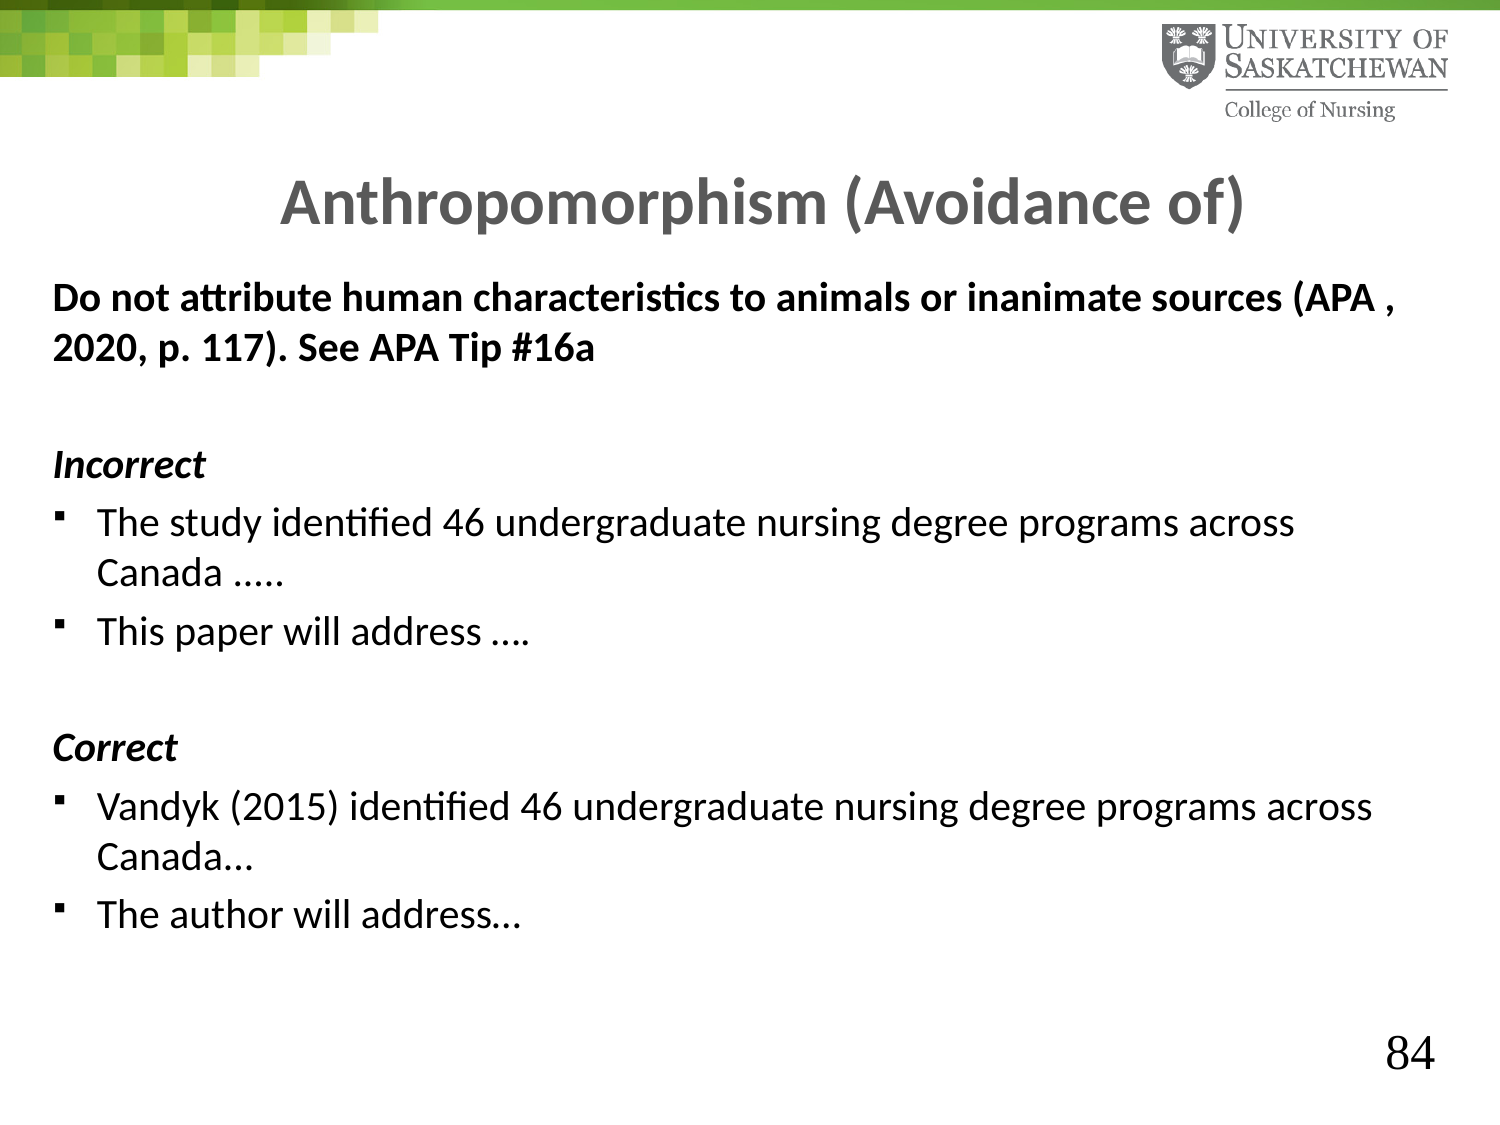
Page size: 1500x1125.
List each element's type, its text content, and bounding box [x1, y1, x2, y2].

list Do not attribute human characteristics to animals or inanimate sources (APA , 2020, p. 117). See APA Tip #16a Incorrect The study identified 46 undergraduate nursing degree programs across Canada ..... This paper will address …. Correct Vandyk (2015) identified 46 undergraduate nursing degree programs across Canada... The author will address… [37, 262, 1441, 1000]
title Anthropomorphism (Avoidance of) [37, 137, 1441, 238]
picture [0, 0, 1500, 400]
